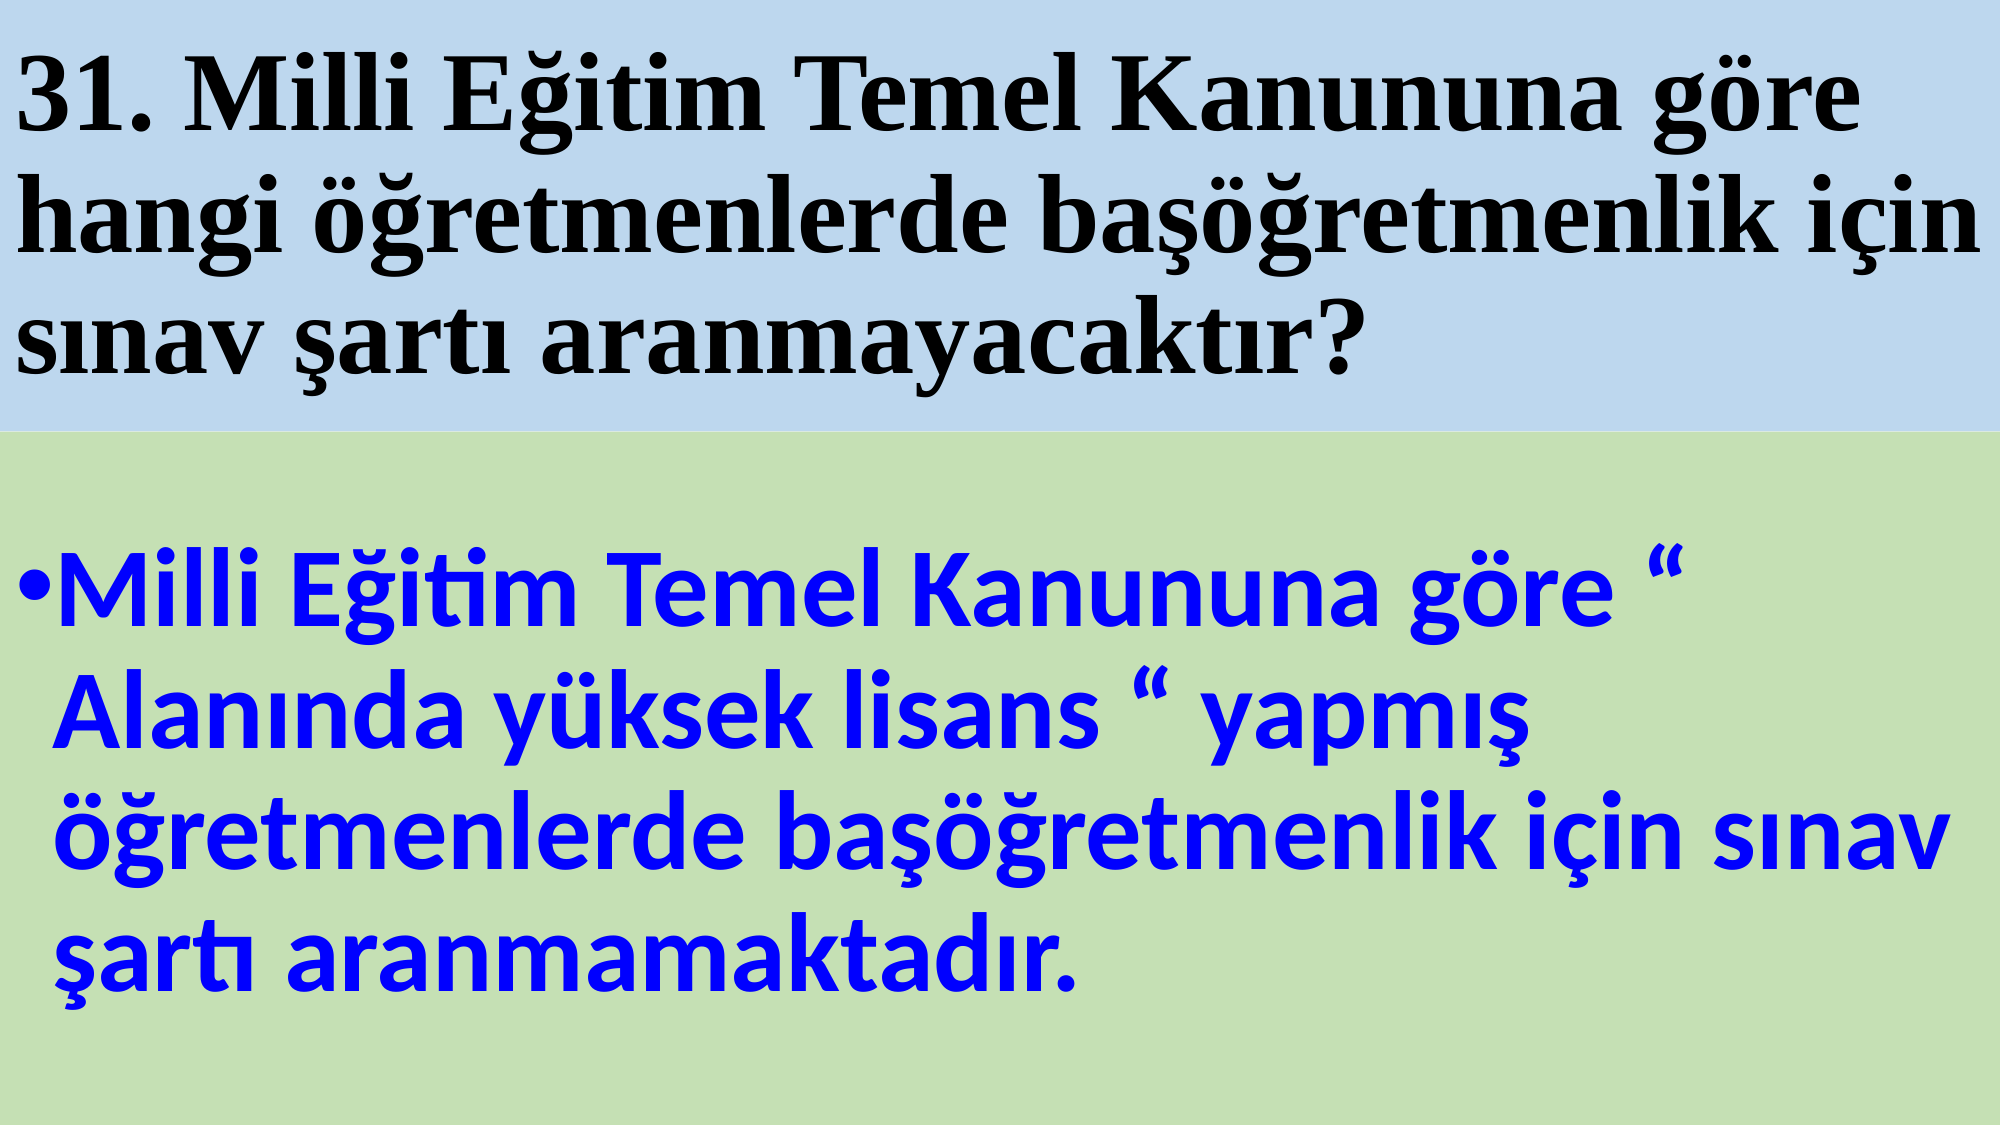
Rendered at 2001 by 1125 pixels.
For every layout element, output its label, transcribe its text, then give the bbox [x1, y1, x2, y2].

list Milli Eğitim Temel Kanununa göre “ Alanında yüksek lisans “ yapmış öğretmenlerde başöğretmenlik için sınav şartı aranmamaktadır. [0, 431, 2000, 1125]
title 31. Milli Eğitim Temel Kanununa göre hangi öğretmenlerde başöğretmenlik için sınav şartı aranmayacaktır? [0, 0, 2000, 431]
